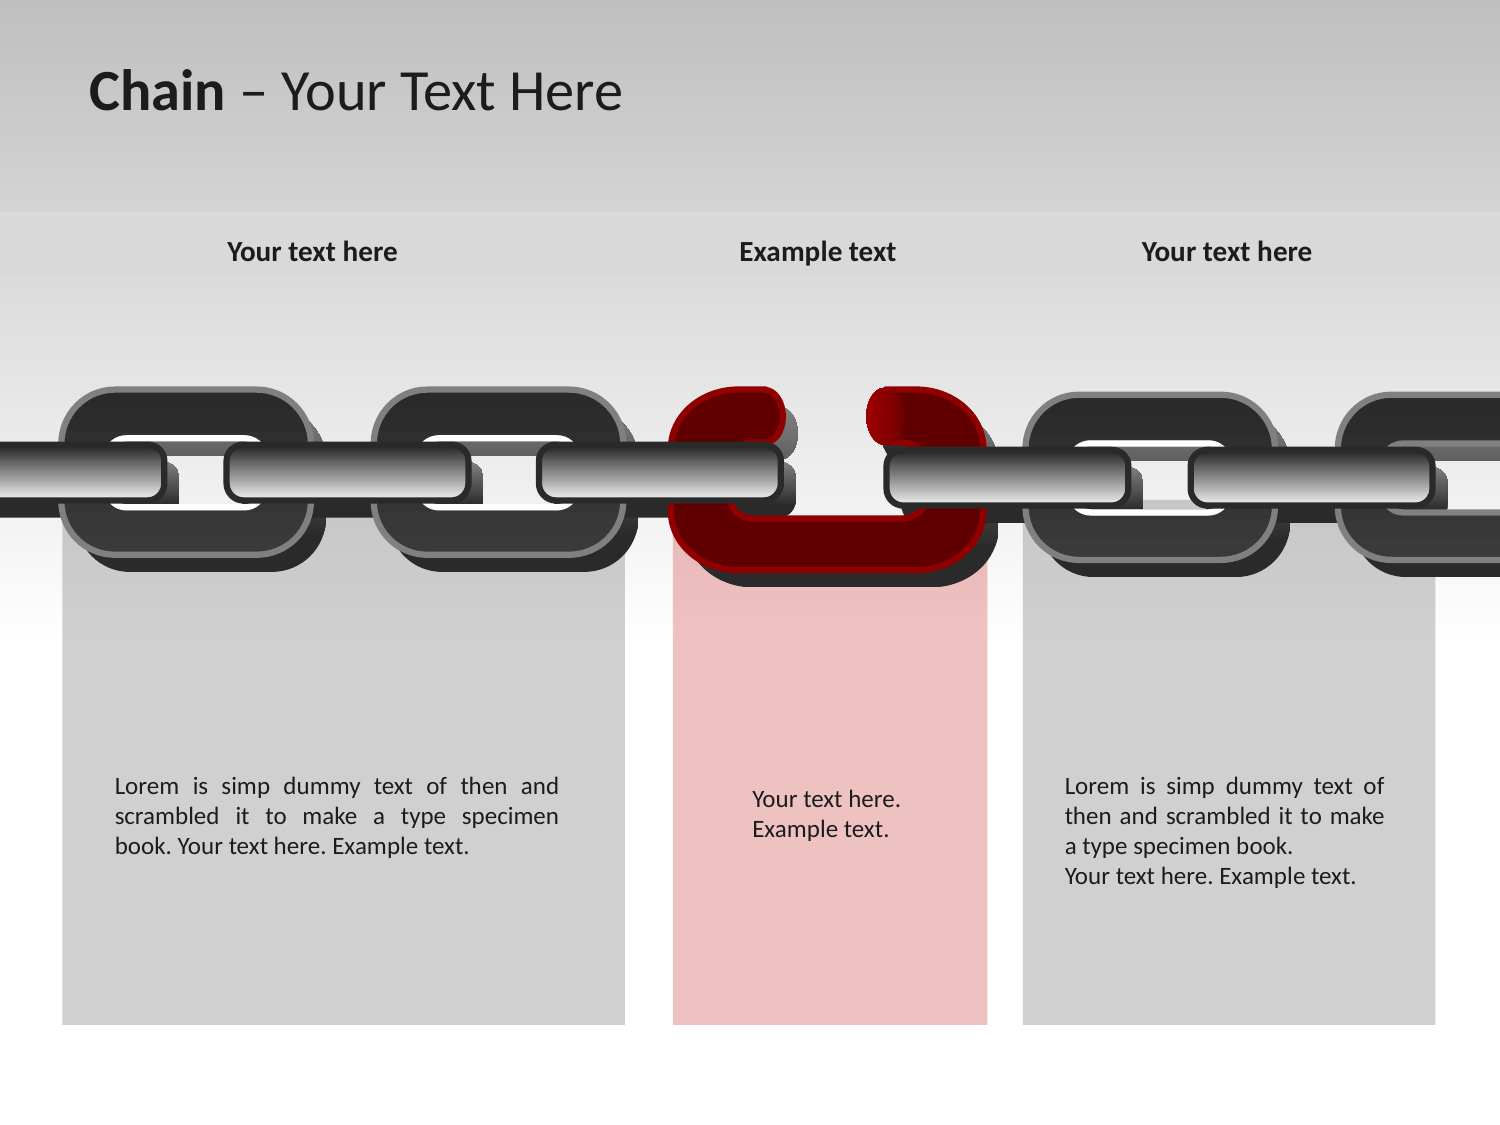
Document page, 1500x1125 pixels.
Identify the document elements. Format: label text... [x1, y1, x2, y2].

text_box Chain – Your Text Here [75, 37, 1000, 138]
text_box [0, 582, 1500, 588]
text_box [1021, 599, 1437, 1027]
text_box Lorem is simp dummy text of then and scrambled it to make a type specimen book. Your text here. Example text. [1050, 762, 1400, 897]
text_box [0, 212, 1500, 276]
text_box Lorem is simp dummy text of then and scrambled it to make a type specimen book. Your text here. Example text. [99, 762, 575, 868]
text_box [671, 599, 990, 1027]
text_box [60, 599, 627, 1027]
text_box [0, 387, 1500, 571]
text_box Your text here. Example text. [737, 774, 970, 850]
